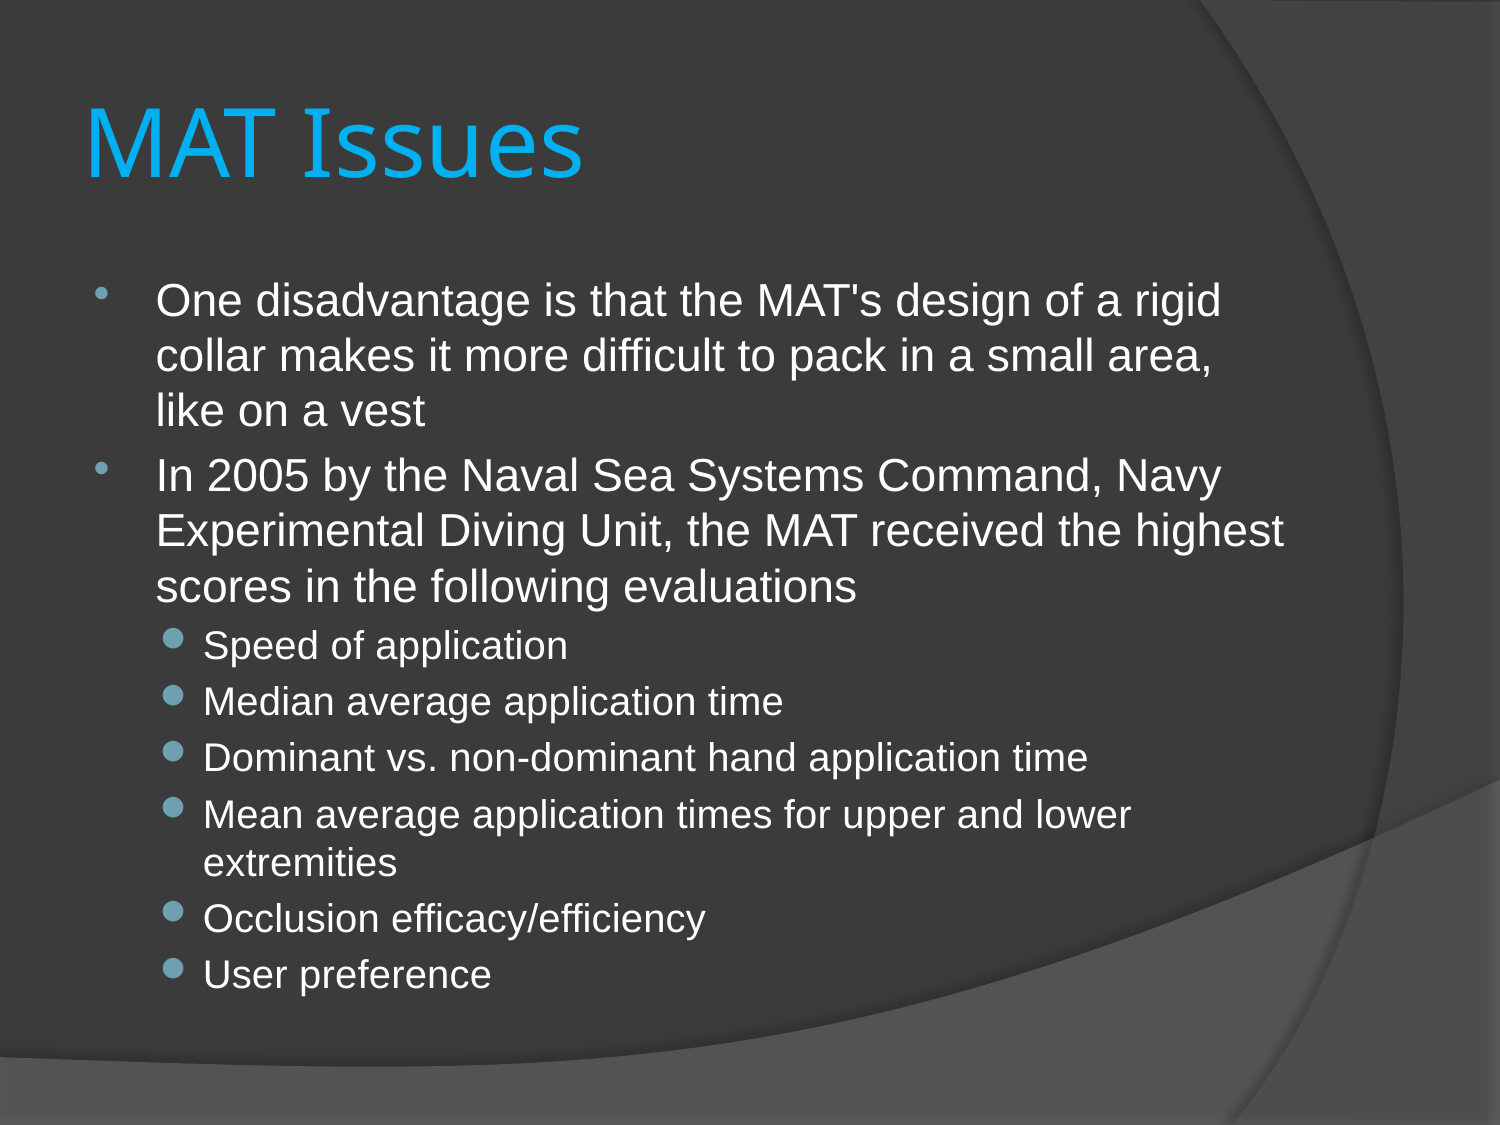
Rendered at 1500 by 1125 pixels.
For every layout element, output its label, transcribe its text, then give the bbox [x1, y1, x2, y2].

title MAT Issues [75, 45, 1300, 233]
list One disadvantage is that the MAT's design of a rigid collar makes it more difficult to pack in a small area, like on a vest In 2005 by the Naval Sea Systems Command, Navy Experimental Diving Unit, the MAT received the highest scores in the following evaluations Speed of application Median average application time Dominant vs. non-dominant hand application time Mean average application times for upper and lower extremities Occlusion efficacy/efficiency User preference [75, 262, 1300, 1005]
